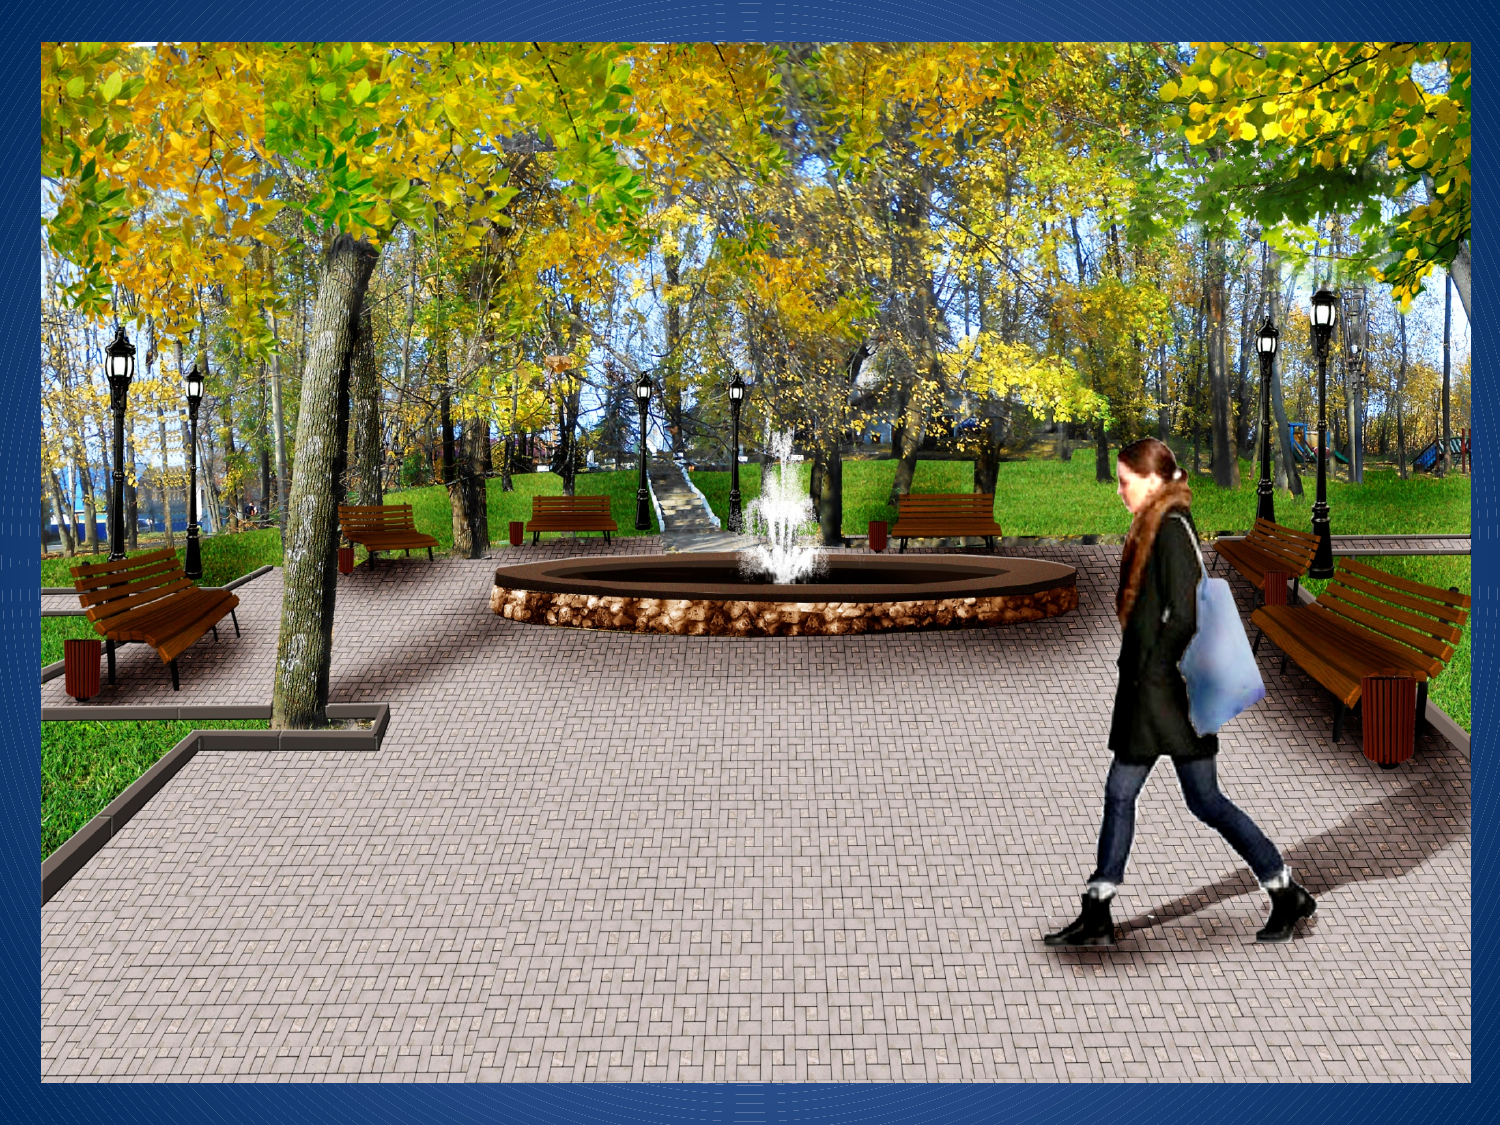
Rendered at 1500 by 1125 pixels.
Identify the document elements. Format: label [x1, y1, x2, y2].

list [41, 42, 1471, 1083]
